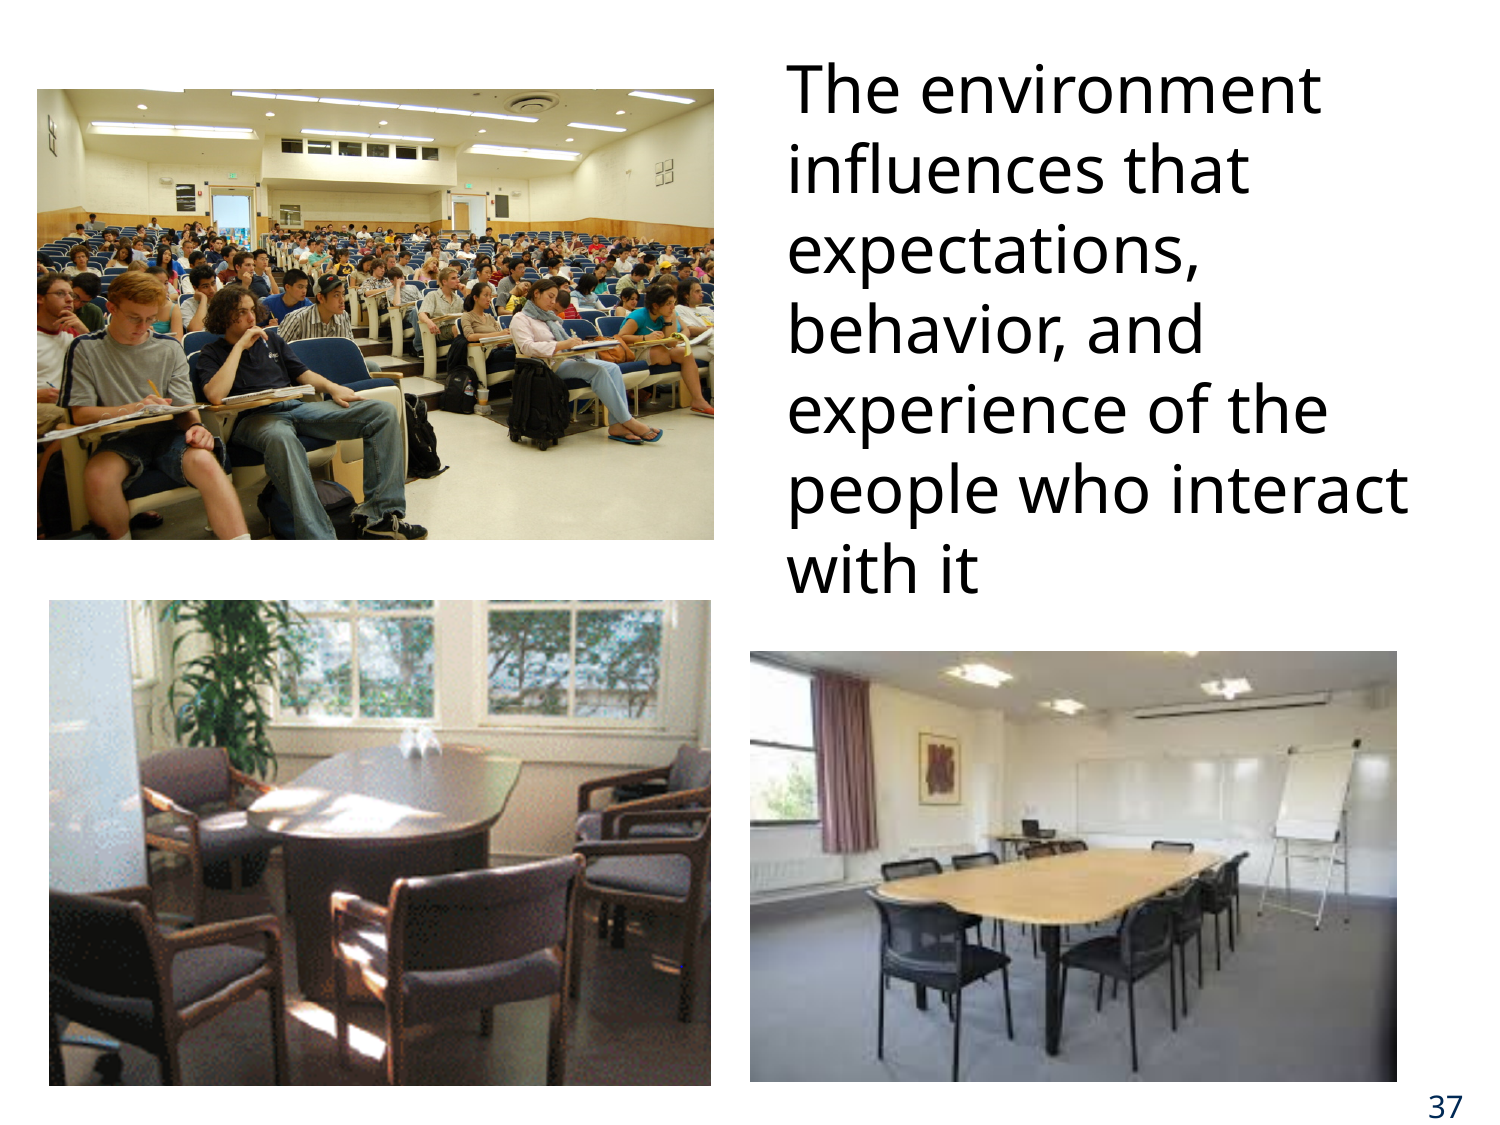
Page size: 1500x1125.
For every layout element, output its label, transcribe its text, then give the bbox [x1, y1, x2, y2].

text_box 37 [1438, 1081, 1454, 1119]
picture [49, 600, 712, 1087]
text_box The environment influences that expectations, behavior, and experience of the people who interact with it [771, 39, 1437, 615]
picture [37, 89, 714, 540]
picture [749, 651, 1397, 1082]
